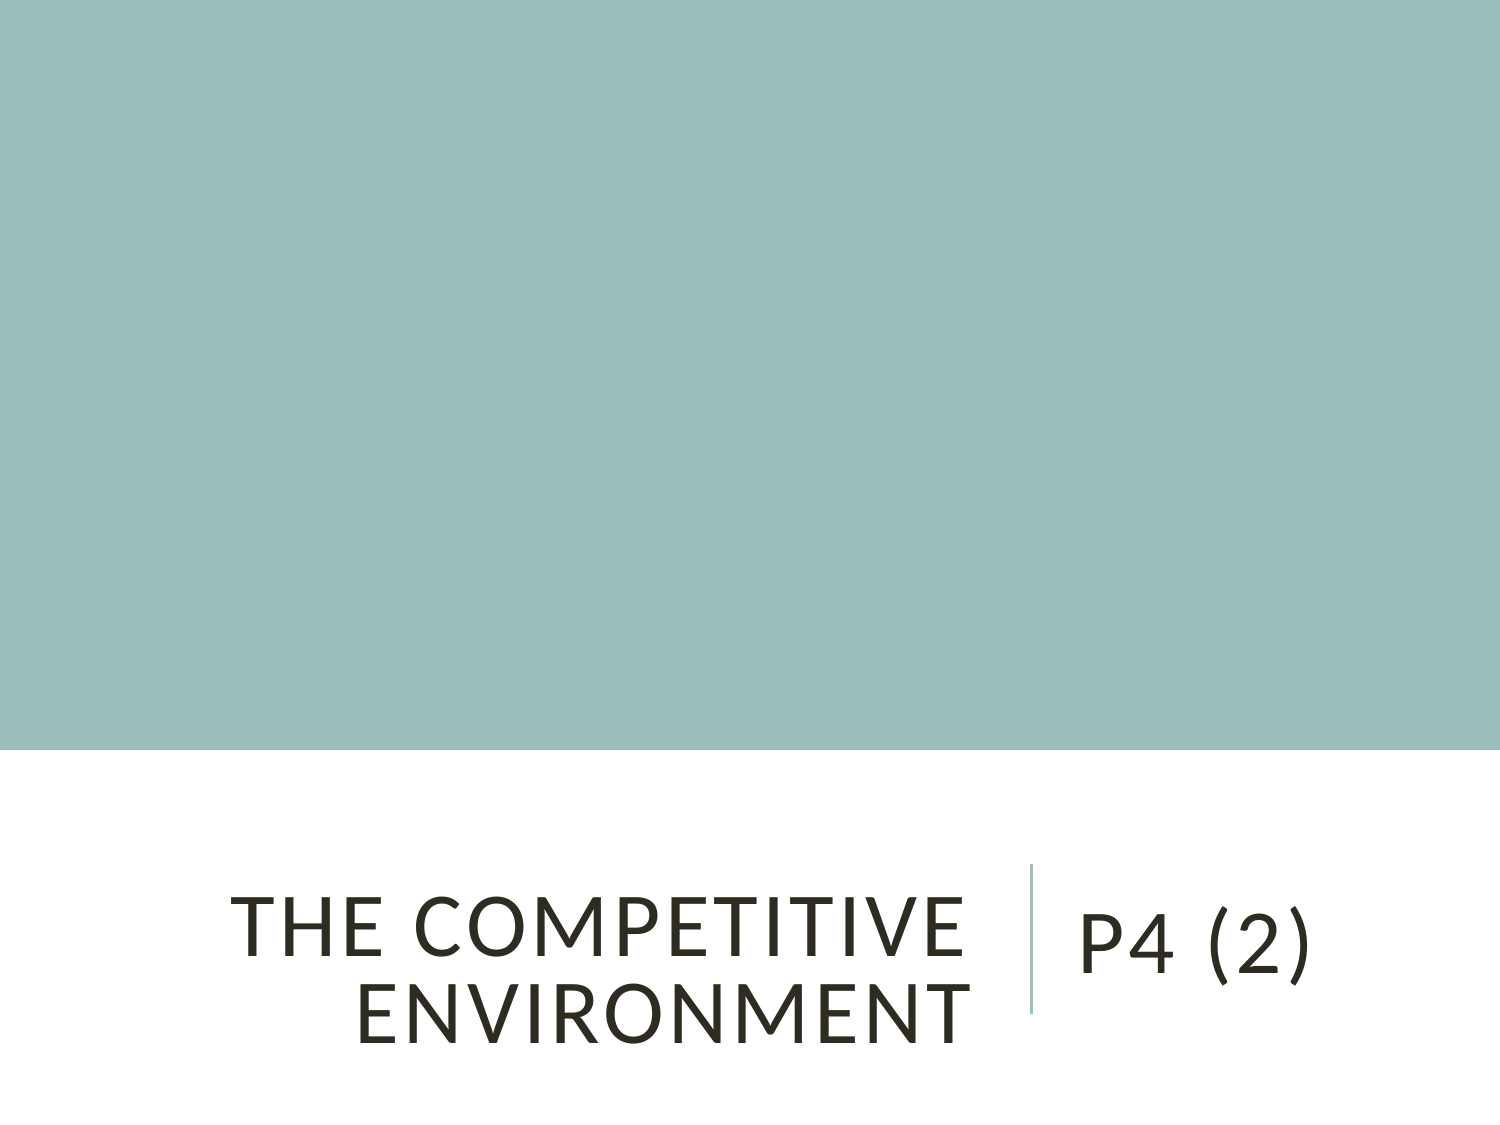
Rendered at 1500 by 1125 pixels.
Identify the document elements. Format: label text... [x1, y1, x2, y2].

text_box The Competitive Environment [159, 777, 988, 1002]
text_box P4 (2) [1045, 751, 1330, 976]
